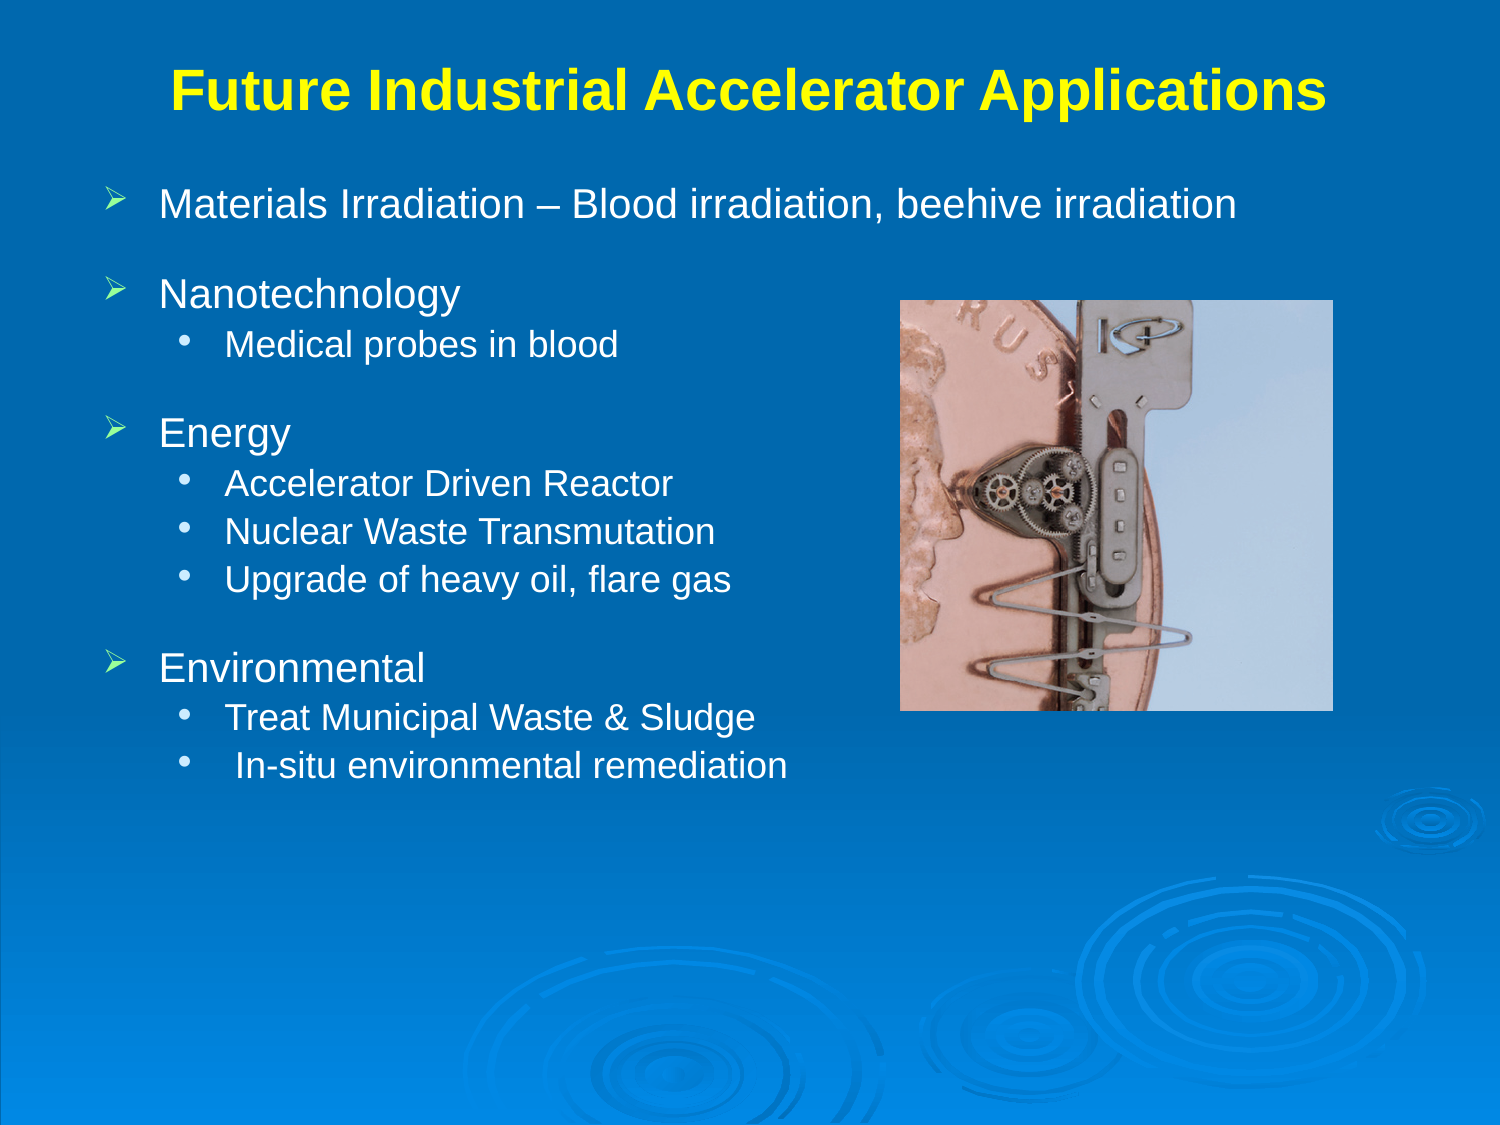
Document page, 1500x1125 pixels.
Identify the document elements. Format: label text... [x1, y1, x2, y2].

title Future Industrial Accelerator Applications [75, 45, 1425, 129]
list Materials Irradiation – Blood irradiation, beehive irradiation Nanotechnology Medical probes in blood Energy Accelerator Driven Reactor Nuclear Waste Transmutation Upgrade of heavy oil, flare gas Environmental Treat Municipal Waste & Sludge In-situ environmental remediation [87, 174, 1463, 913]
picture [899, 299, 1334, 712]
